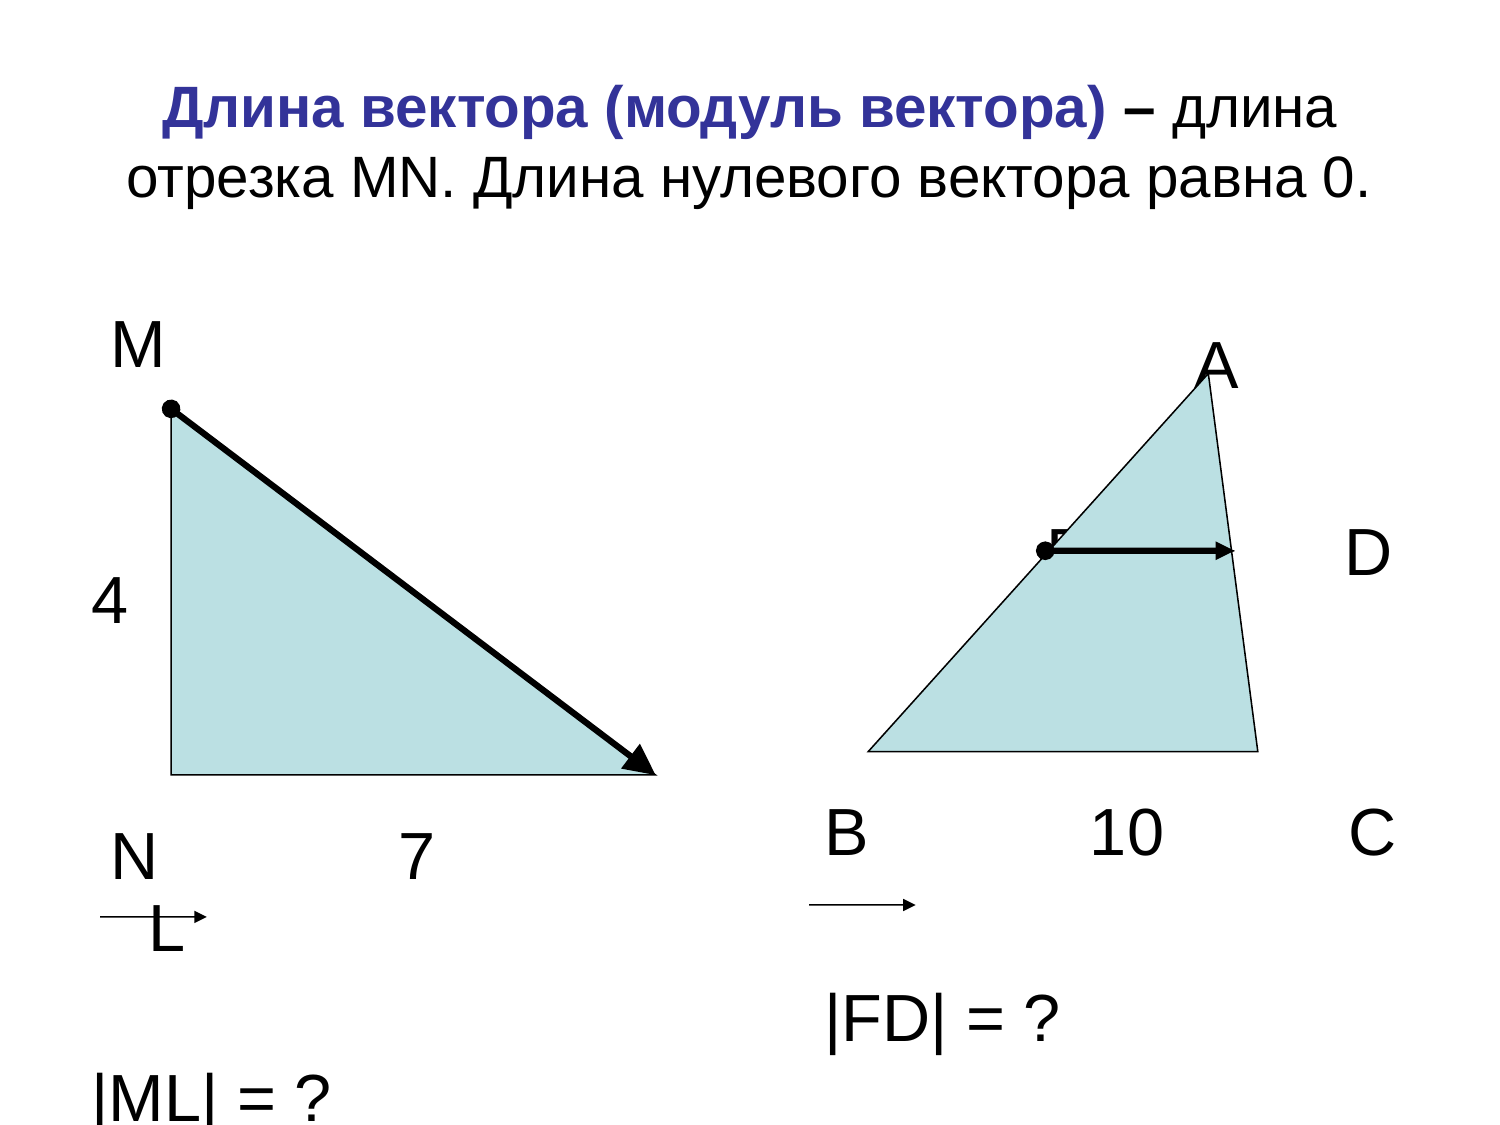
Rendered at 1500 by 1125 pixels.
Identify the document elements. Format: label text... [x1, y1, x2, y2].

text_box [100, 910, 207, 924]
list M 4 N 7 L |ML| = ? [76, 302, 738, 1048]
text_box [868, 551, 1258, 752]
text_box [1051, 373, 1232, 550]
list A F D B 10 C |FD| = ? [808, 314, 1425, 1024]
text_box [164, 402, 656, 775]
title Длина вектора (модуль вектора) – длина отрезка MN. Длина нулевого вектора равна 0. [74, 44, 1426, 233]
text_box [171, 414, 650, 775]
text_box [809, 898, 916, 912]
text_box [1039, 544, 1235, 558]
